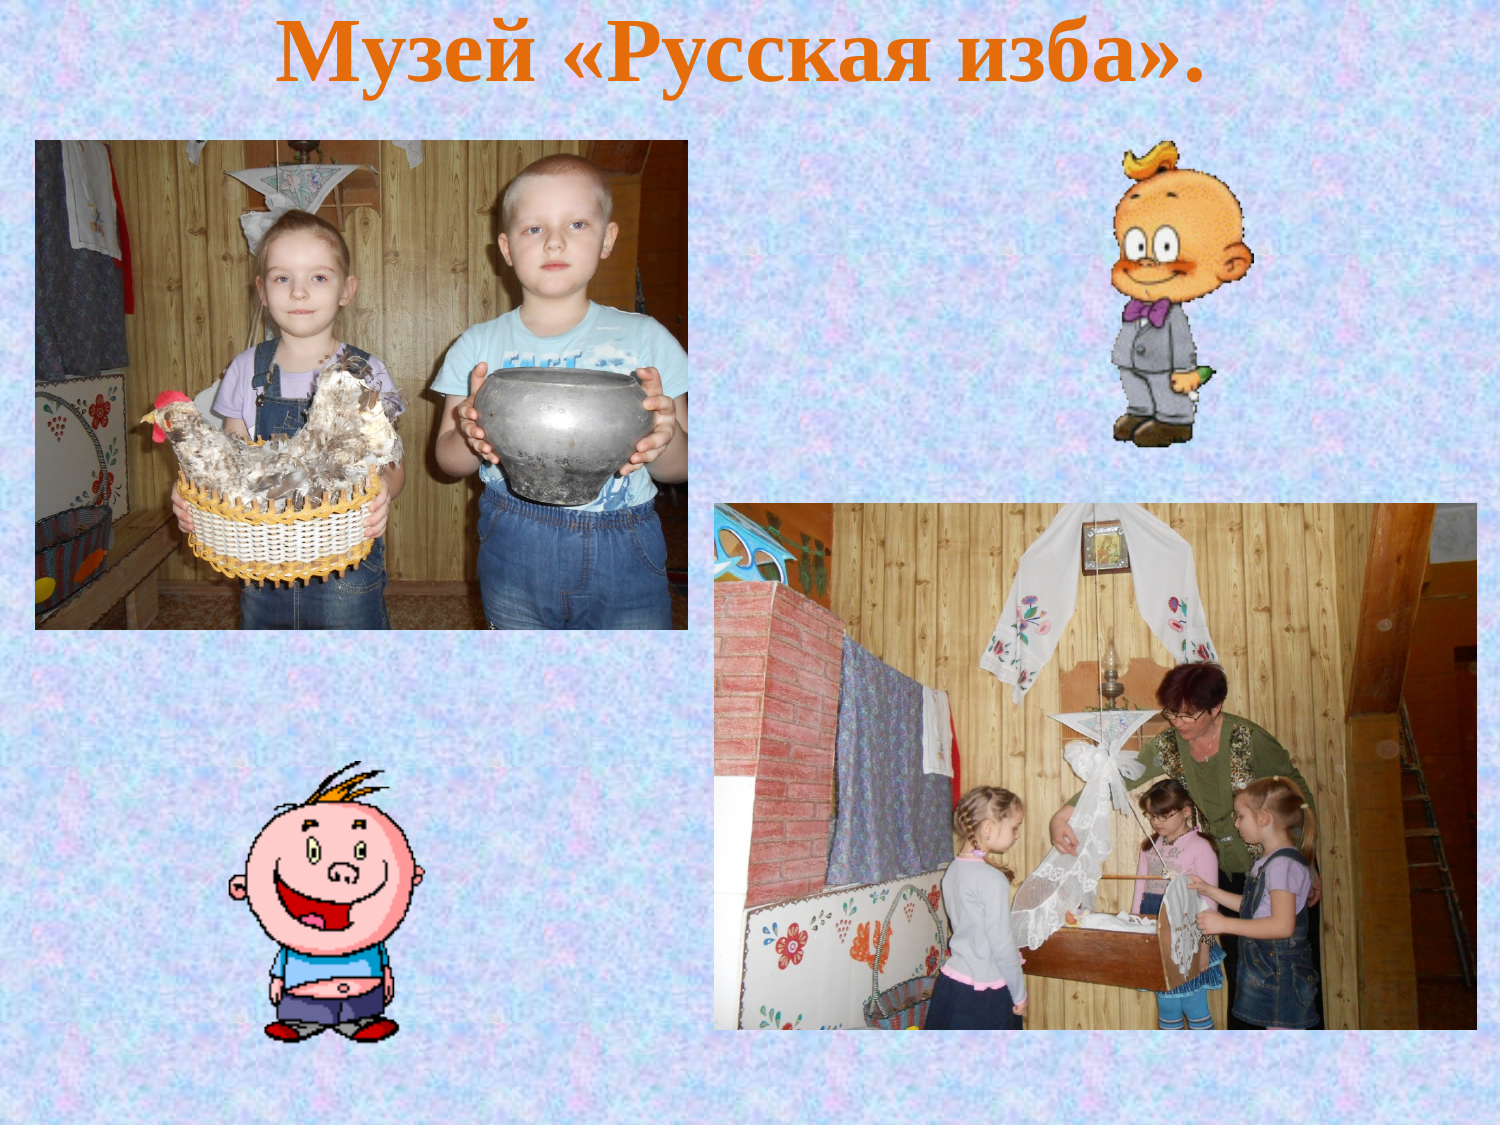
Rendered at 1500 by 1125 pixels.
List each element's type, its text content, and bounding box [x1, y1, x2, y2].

picture [0, 0, 1500, 1125]
title Музей «Русская изба». [70, 0, 1414, 108]
